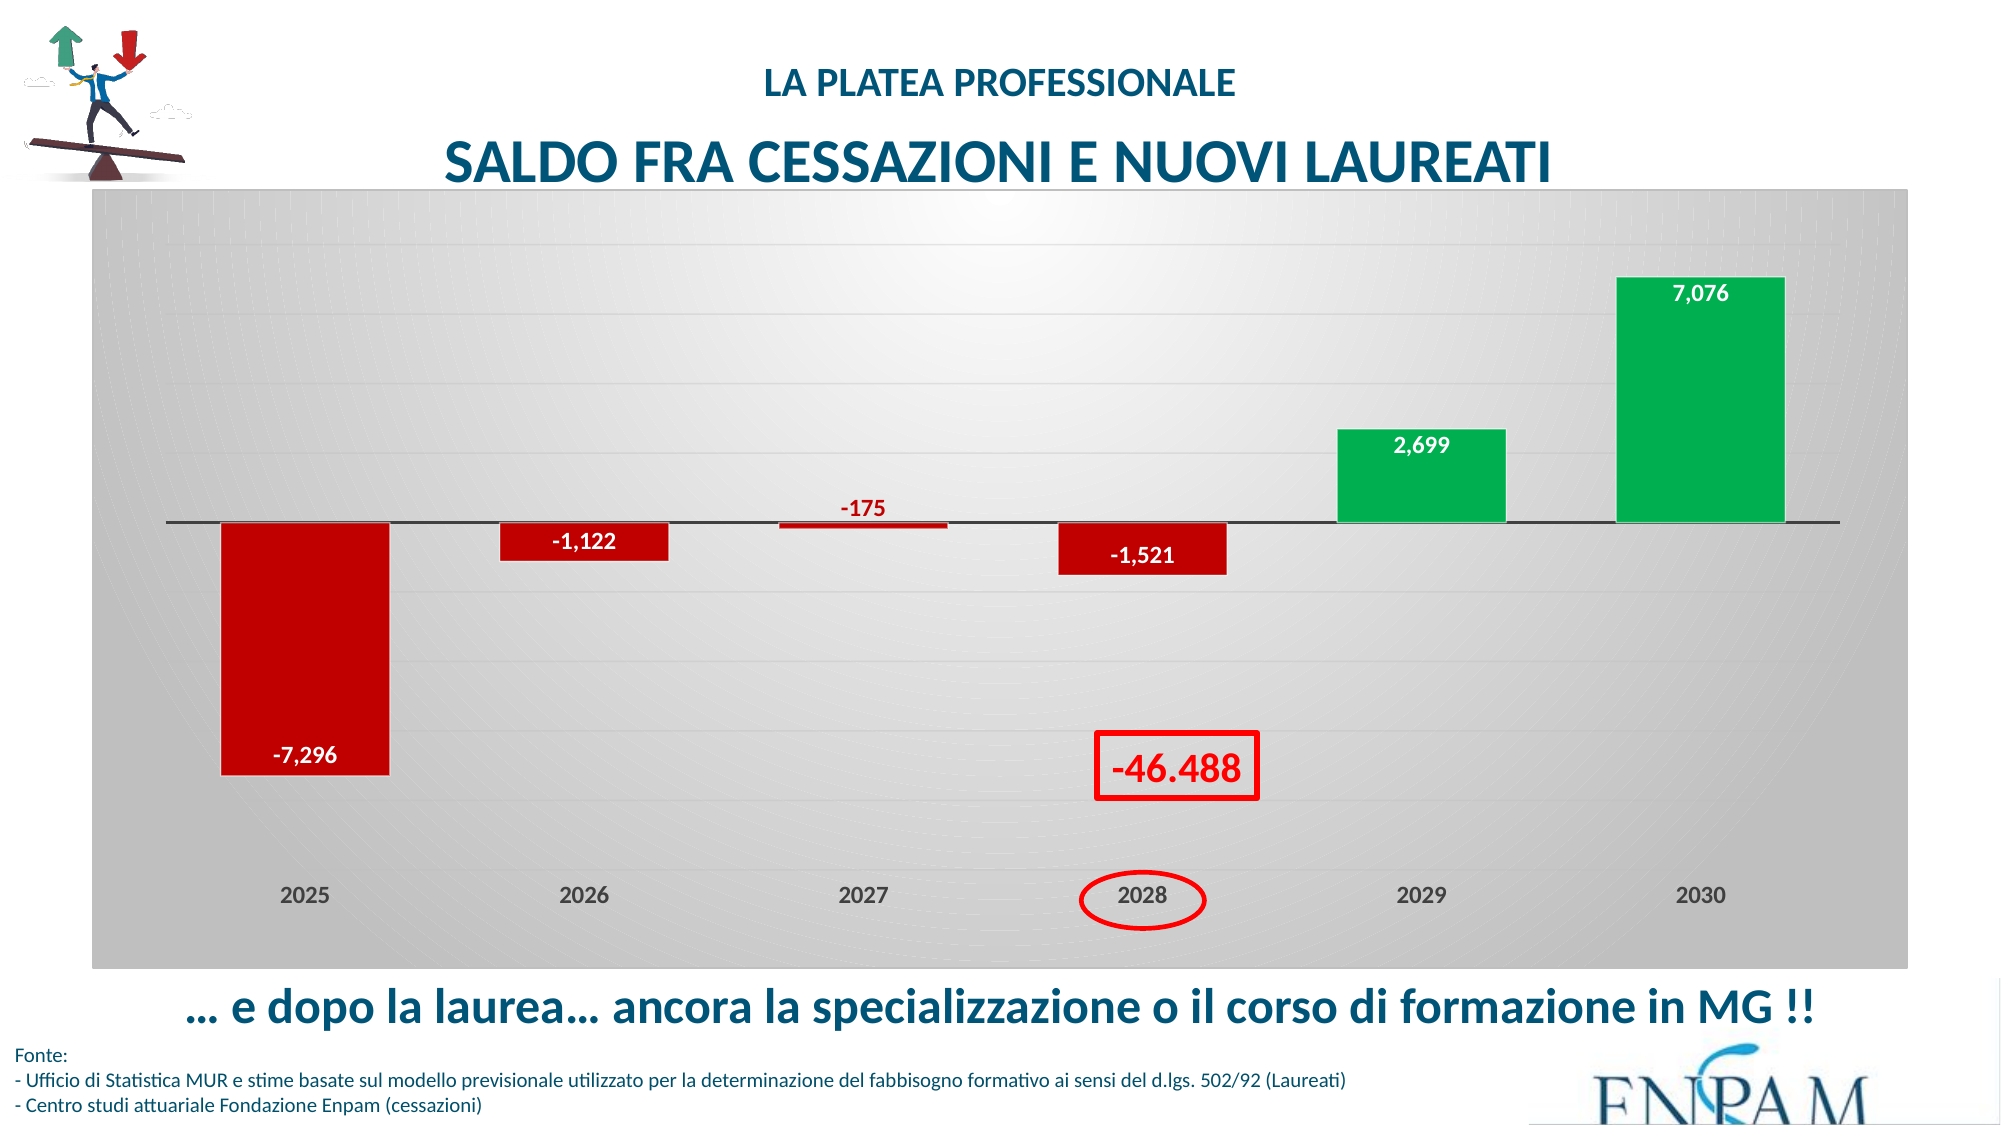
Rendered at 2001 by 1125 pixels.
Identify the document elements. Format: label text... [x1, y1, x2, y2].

text_box LA PLATEA PROFESSIONALE [1, 8, 1999, 122]
text_box Fonte: - Ufficio di Statistica MUR e stime basate sul modello previsionale utilizzato per la determinazione del fabbisogno formativo ai sensi del d.lgs. 502/92 (Laureati) - Centro studi attuariale Fondazione Enpam (cessazioni) [0, 1034, 1449, 1125]
picture [1528, 978, 2001, 1125]
text_box … e dopo la laurea… ancora la specializzazione o il corso di formazione in MG !! [75, 972, 1939, 1042]
text_box SALDO FRA CESSAZIONI E NUOVI LAUREATI [138, 122, 1862, 189]
picture [1, 26, 217, 182]
chart [91, 189, 1908, 969]
